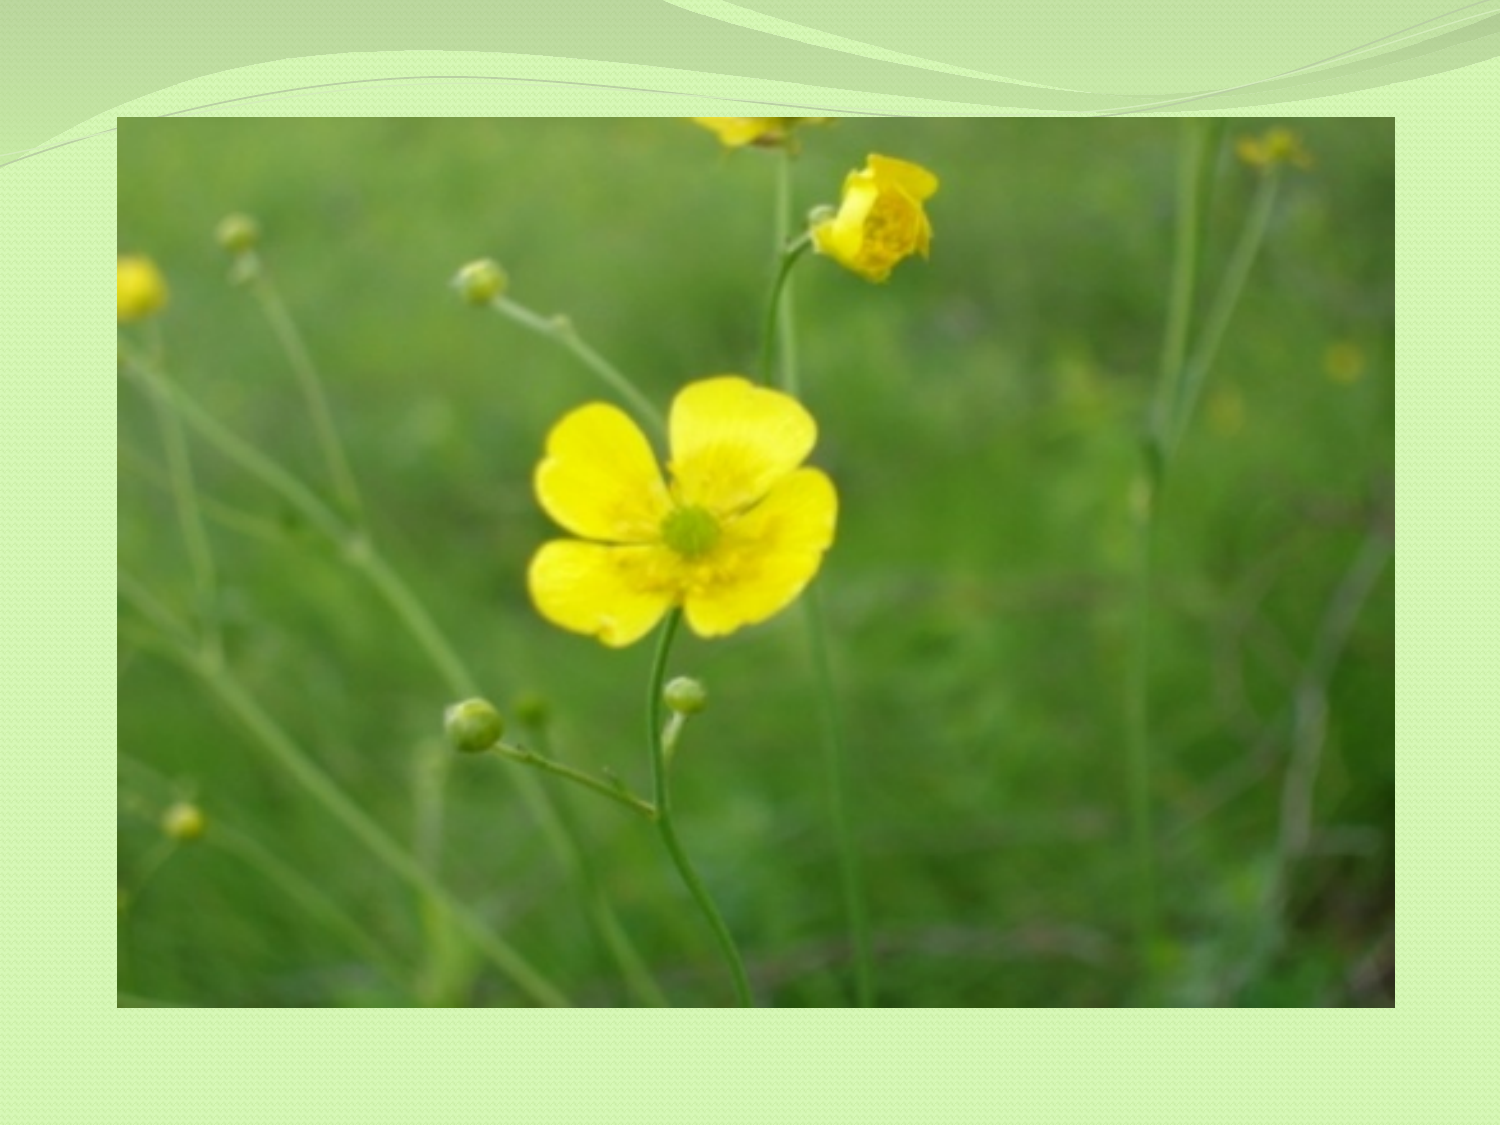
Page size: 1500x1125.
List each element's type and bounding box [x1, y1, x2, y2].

picture [116, 116, 1395, 1008]
